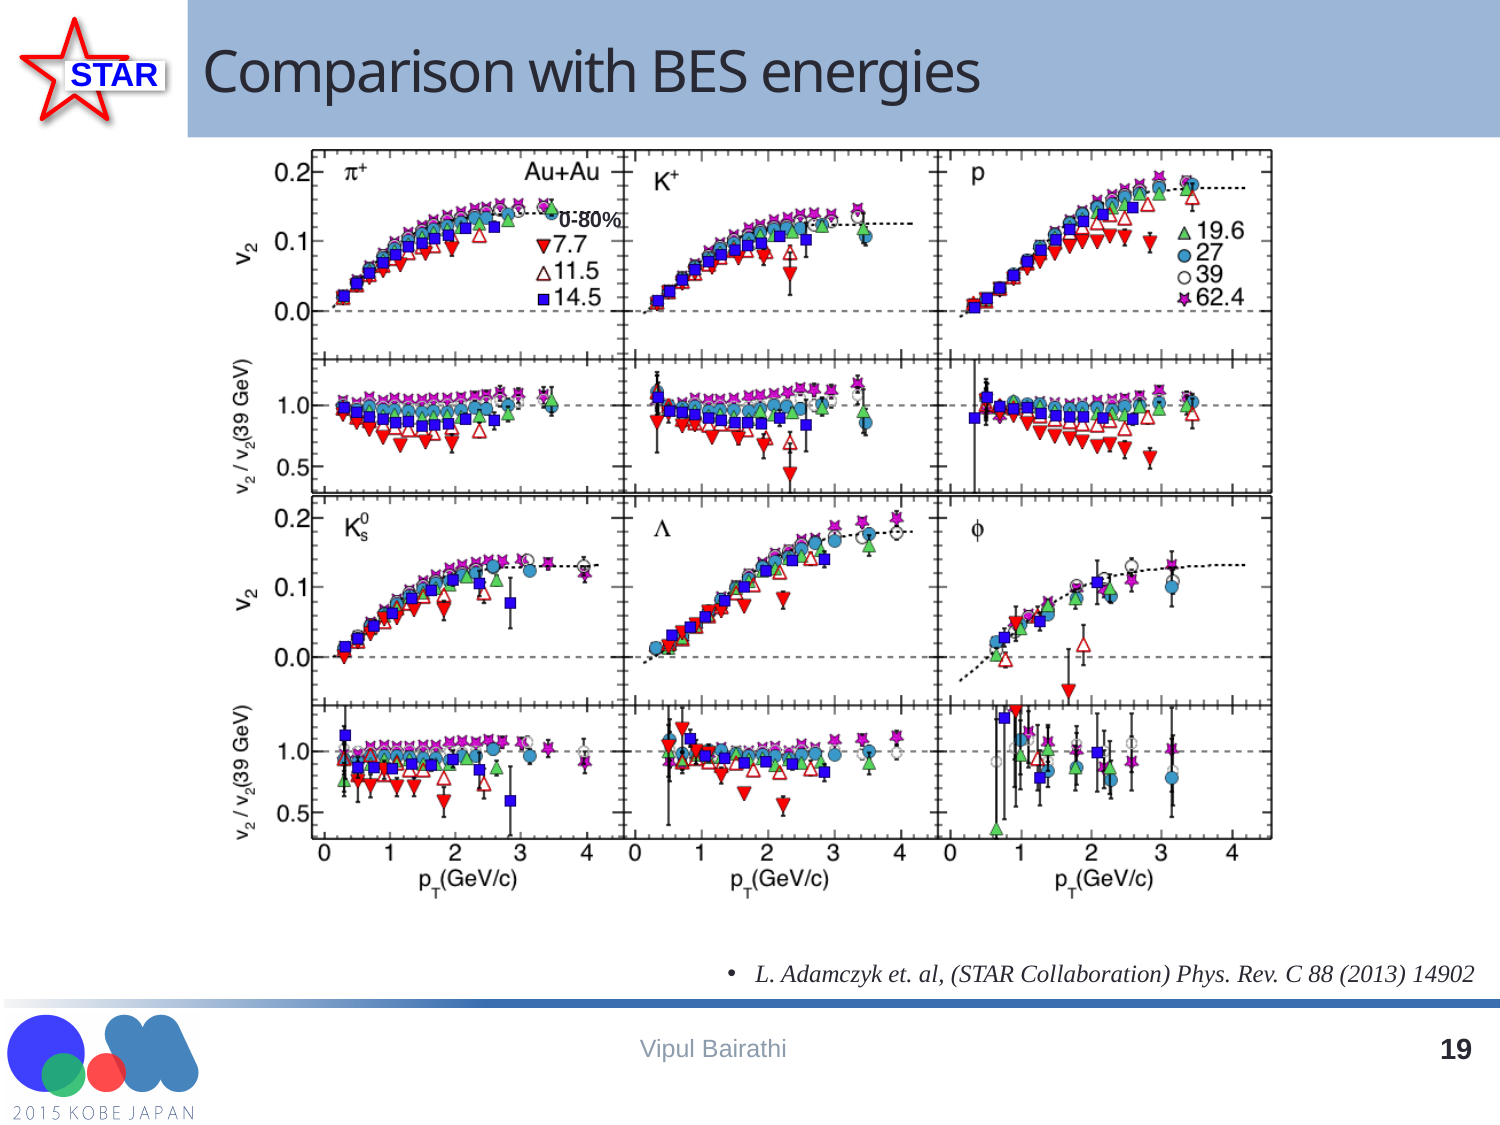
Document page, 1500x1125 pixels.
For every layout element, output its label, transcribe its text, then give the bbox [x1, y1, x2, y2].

text_box L. Adamczyk et. al, (STAR Collaboration) Phys. Rev. C 88 (2013) 14902 [712, 950, 1500, 995]
picture [224, 149, 1276, 901]
title Comparison with BES energies [187, 6, 1475, 132]
footer Vipul Bairathi [624, 1021, 1300, 1075]
slide_number 19 [1312, 1021, 1488, 1075]
